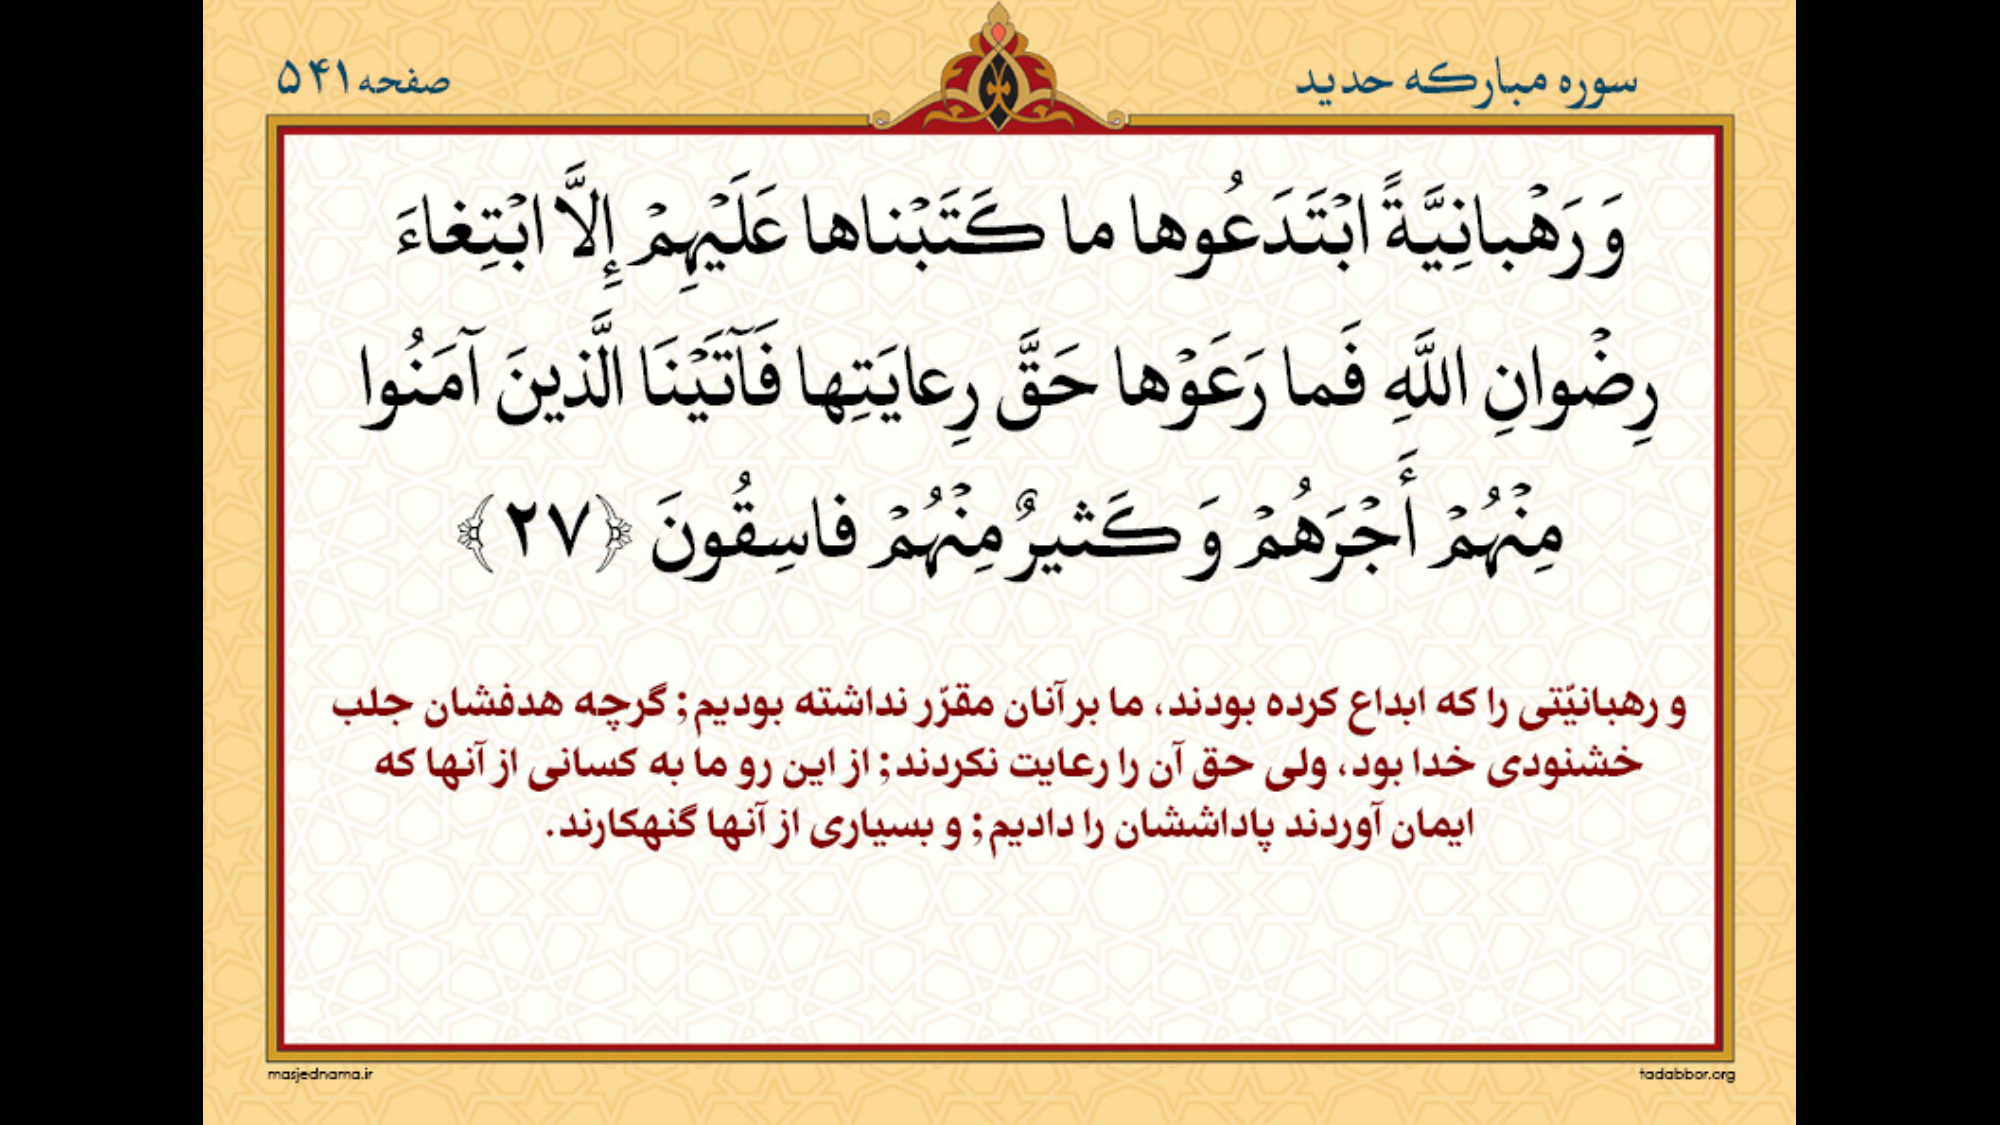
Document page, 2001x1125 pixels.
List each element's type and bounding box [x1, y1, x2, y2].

picture [203, 0, 1796, 1125]
